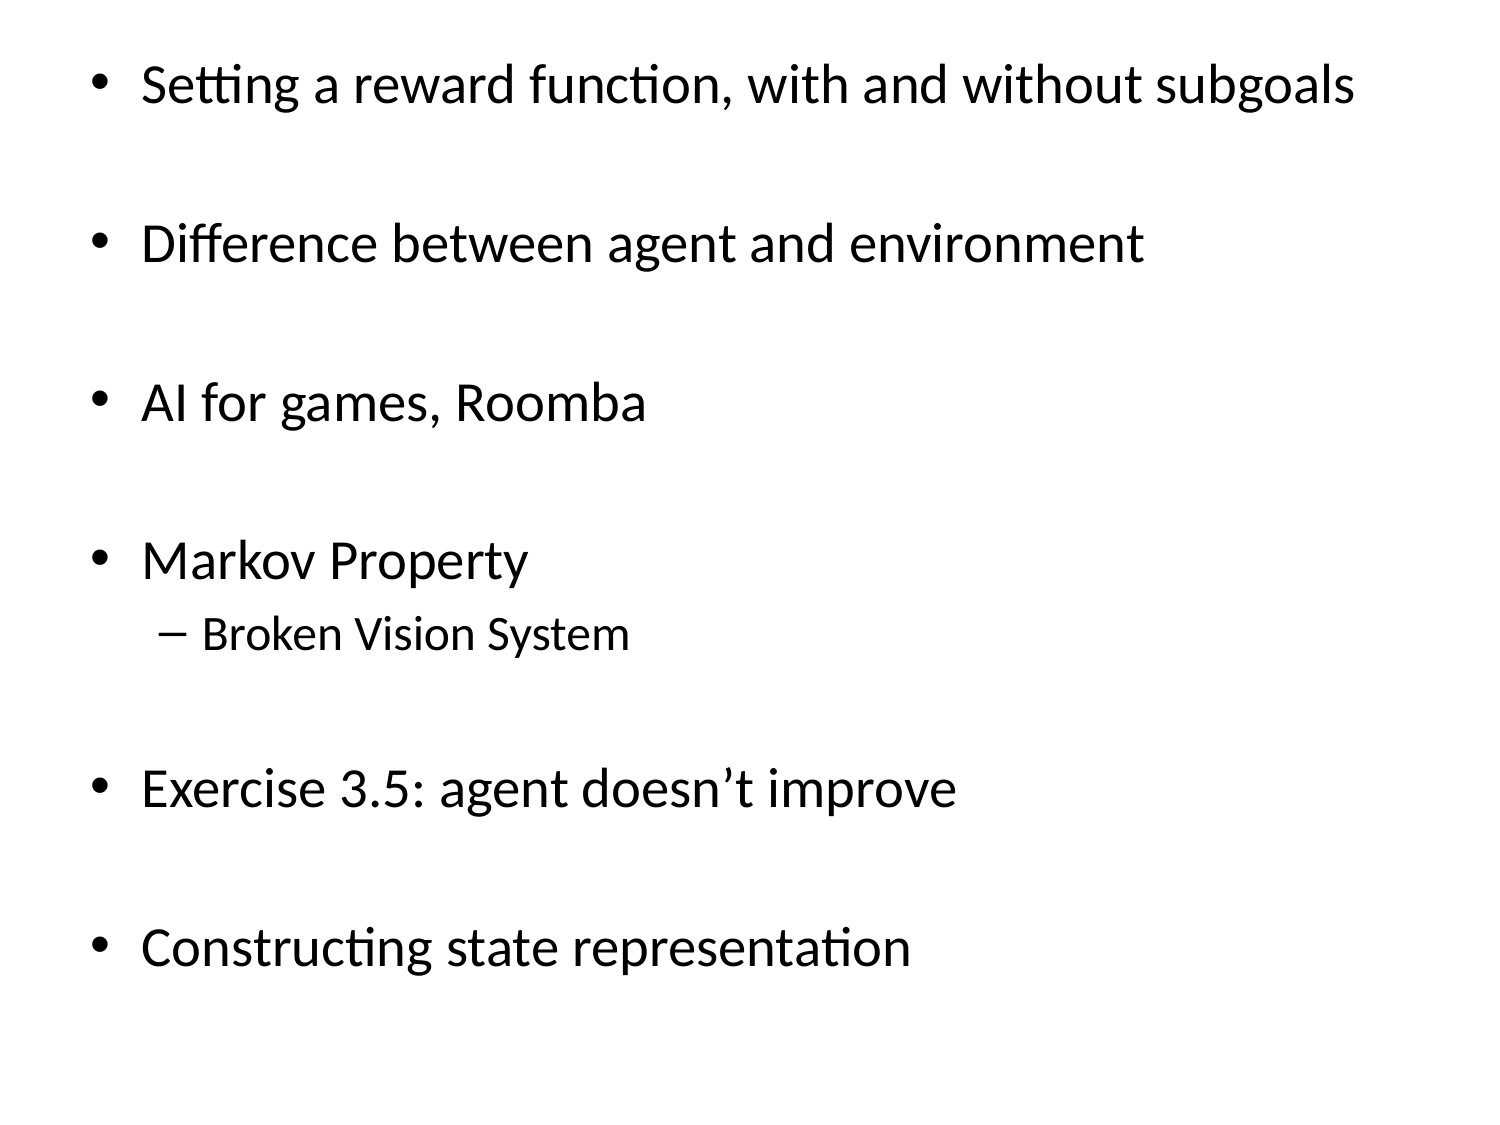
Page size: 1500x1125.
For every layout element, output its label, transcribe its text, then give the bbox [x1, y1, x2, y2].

list Setting a reward function, with and without subgoals Difference between agent and environment AI for games, Roomba Markov Property Broken Vision System Exercise 3.5: agent doesn’t improve Constructing state representation [75, 39, 1425, 1005]
